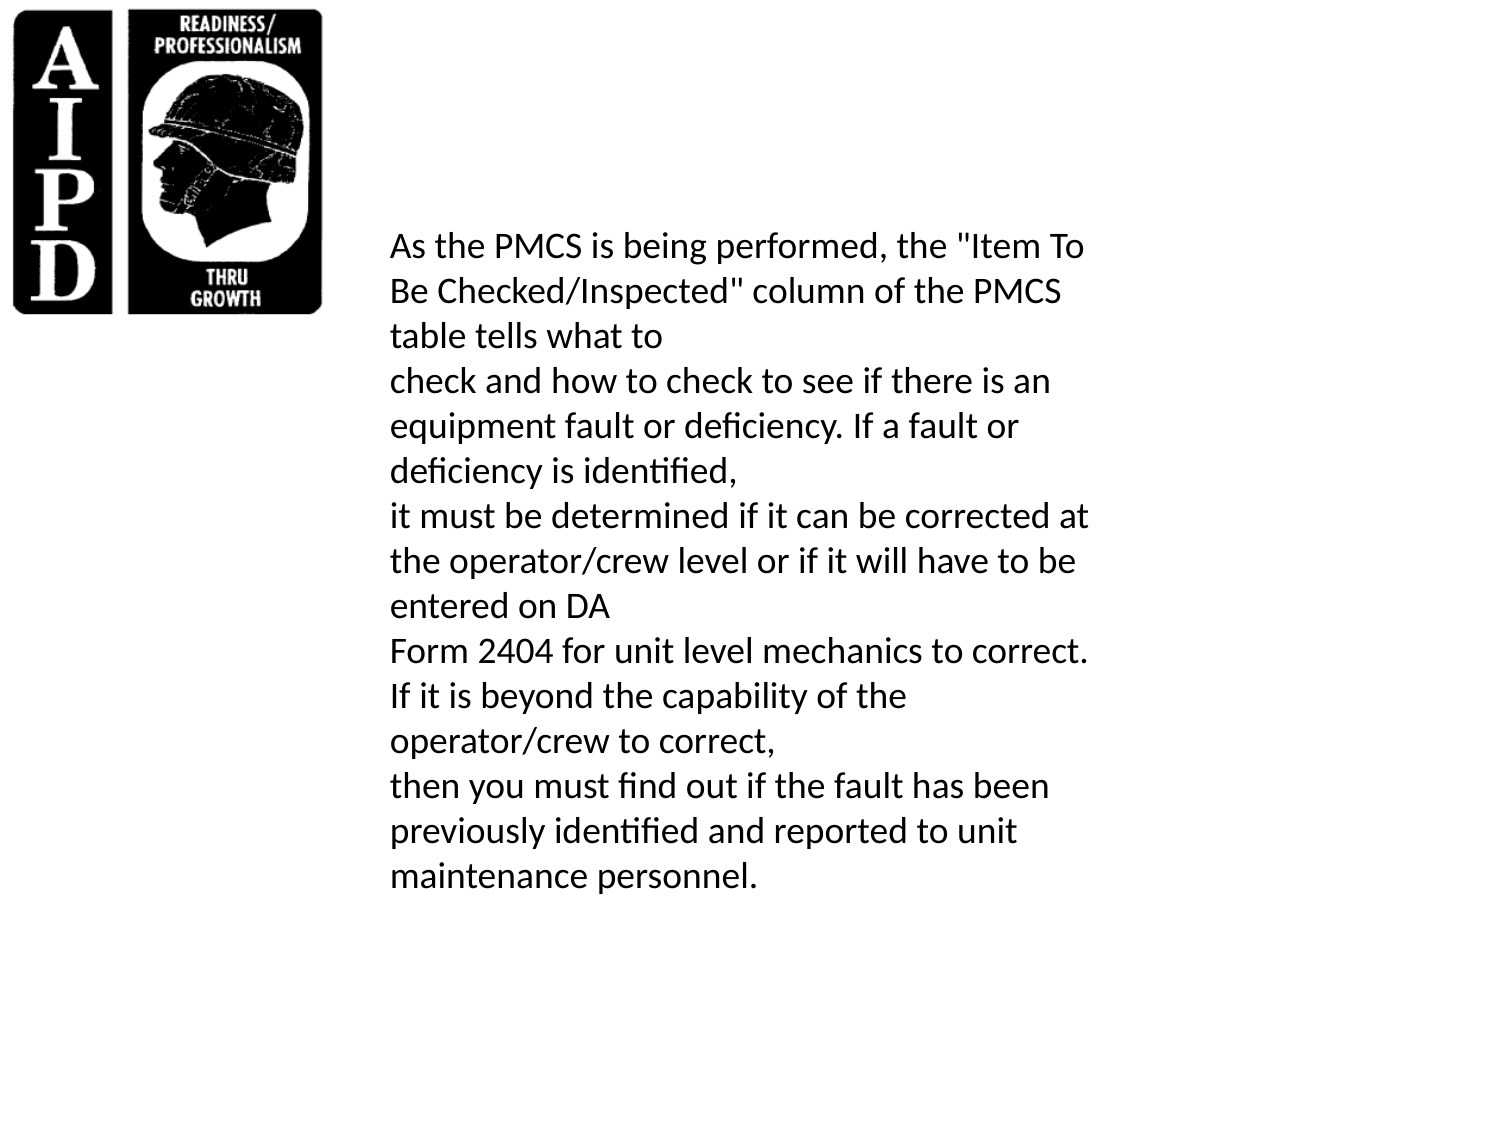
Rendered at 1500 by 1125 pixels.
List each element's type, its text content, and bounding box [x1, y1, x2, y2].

text_box As the PMCS is being performed, the "Item To Be Checked/Inspected" column of the PMCS table tells what to check and how to check to see if there is an equipment fault or deficiency. If a fault or deficiency is identified, it must be determined if it can be corrected at the operator/crew level or if it will have to be entered on DA Form 2404 for unit level mechanics to correct. If it is beyond the capability of the operator/crew to correct, then you must find out if the fault has been previously identified and reported to unit maintenance personnel. [374, 214, 1125, 904]
picture [0, 0, 345, 326]
